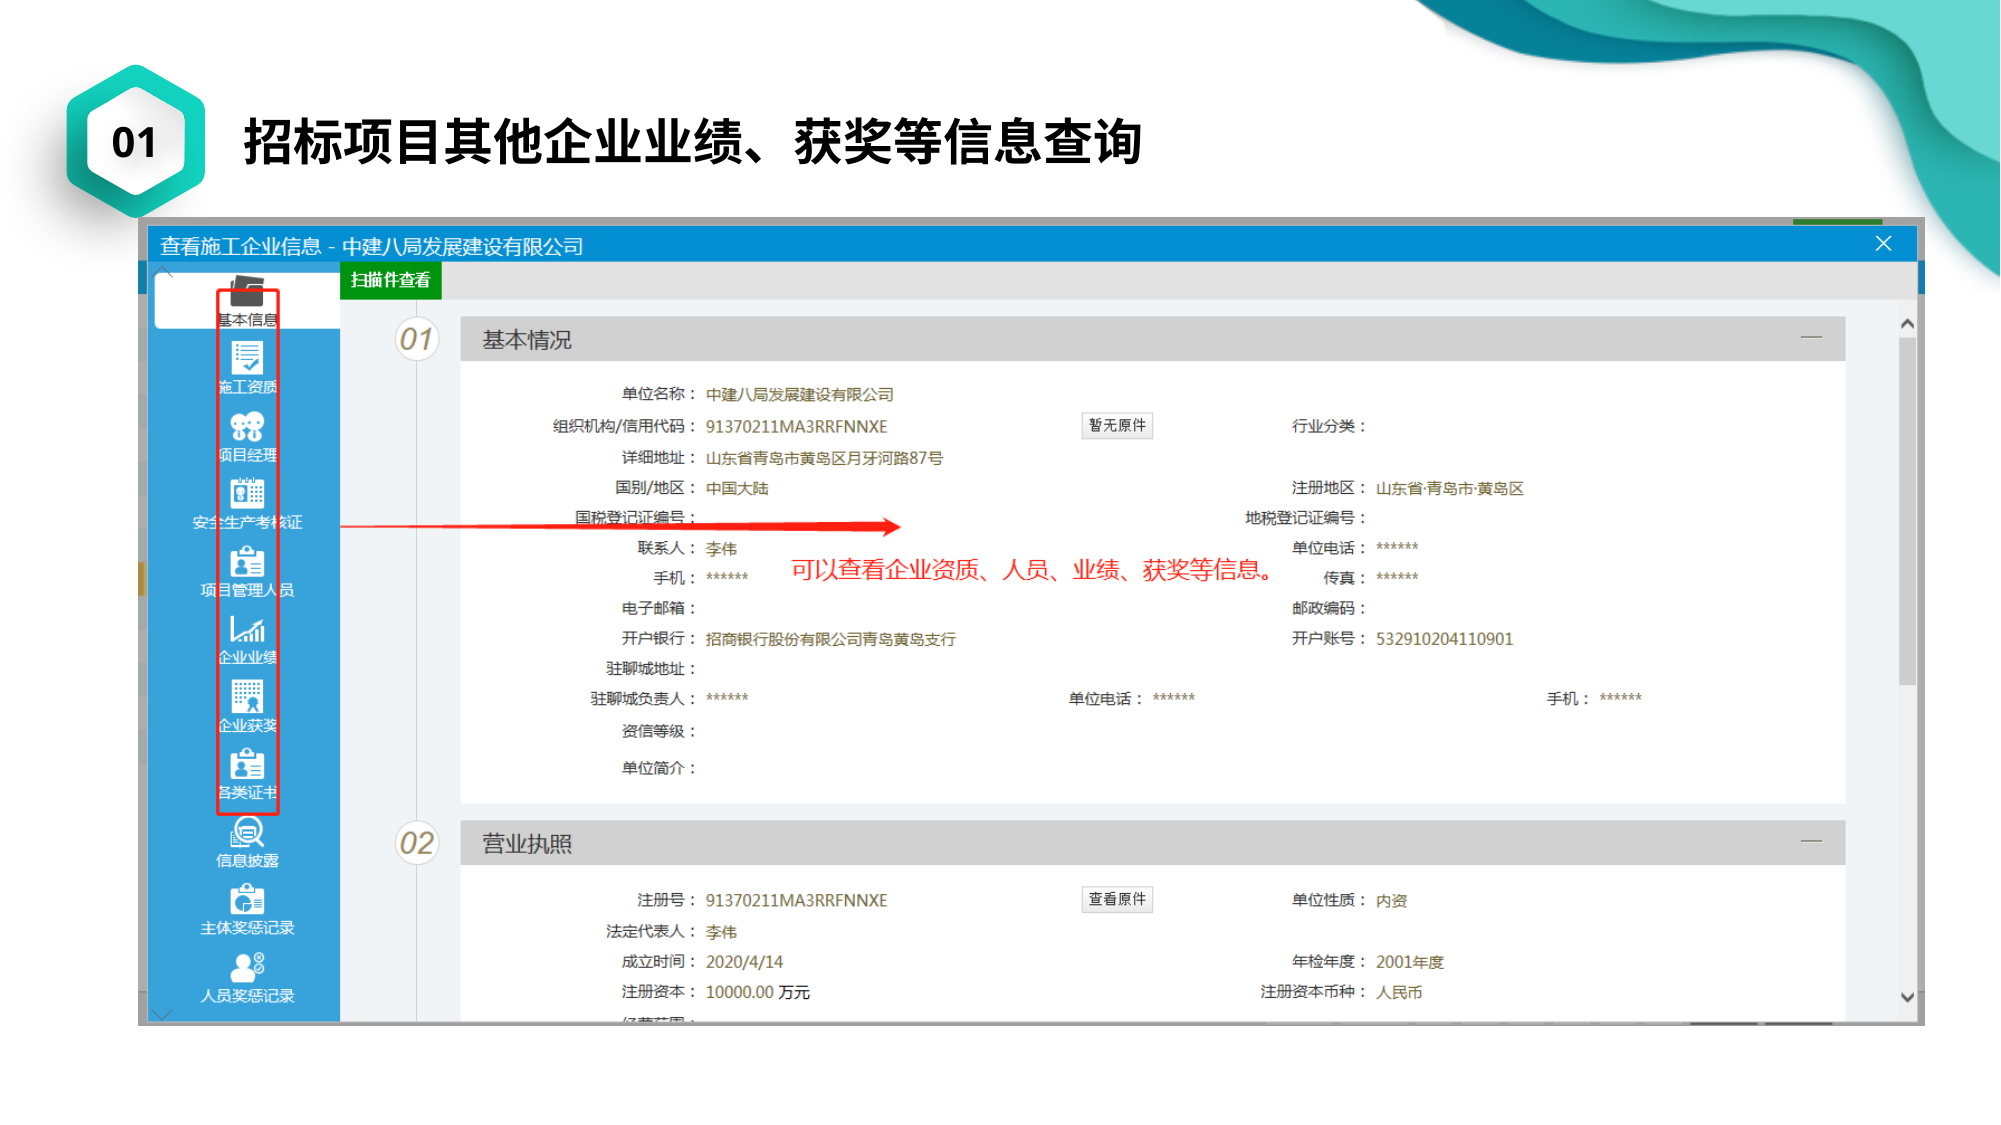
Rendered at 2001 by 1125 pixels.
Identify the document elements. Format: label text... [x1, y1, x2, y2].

picture [138, 0, 2000, 1026]
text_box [66, 64, 205, 218]
text_box 招标项目其他企业业绩、获奖等信息查询 [228, 103, 1835, 179]
